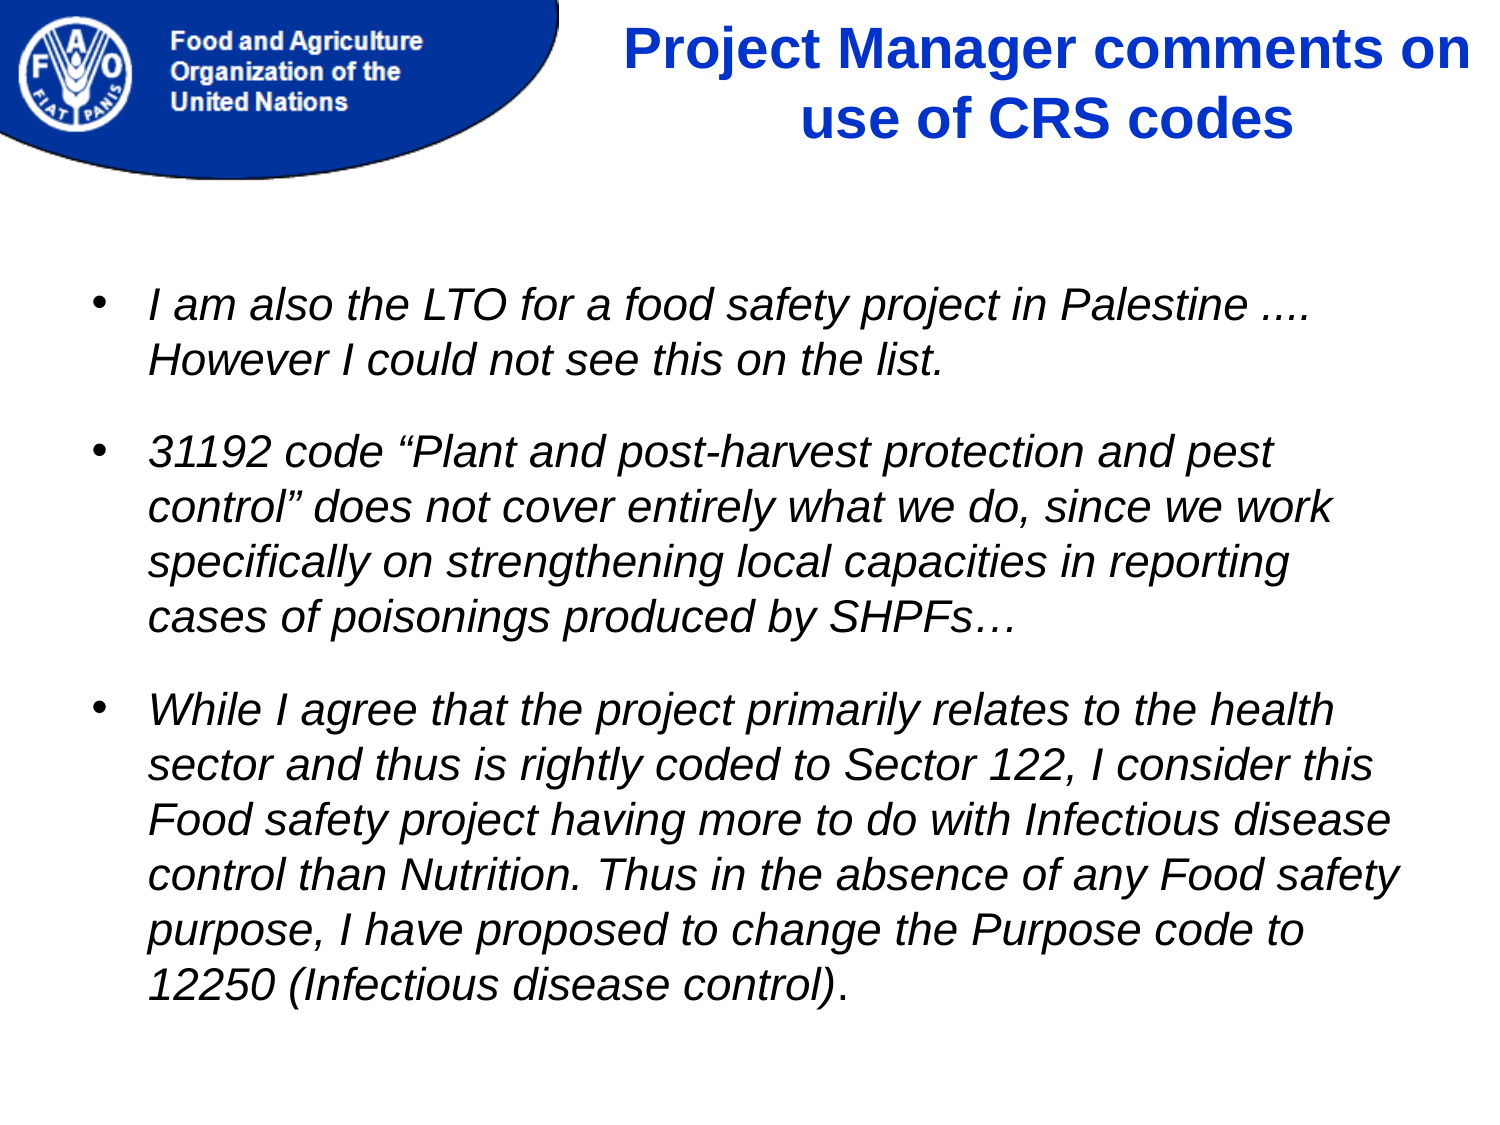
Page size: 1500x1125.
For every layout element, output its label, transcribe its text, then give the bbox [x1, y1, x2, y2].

picture [0, 0, 559, 185]
text_box Project Manager comments on use of CRS codes [597, 2, 1499, 159]
list I am also the LTO for a food safety project in Palestine .... However I could not see this on the list. 31192 code “Plant and post-harvest protection and pest control” does not cover entirely what we do, since we work specifically on strengthening local capacities in reporting cases of poisonings produced by SHPFs… While I agree that the project primarily relates to the health sector and thus is rightly coded to Sector 122, I consider this Food safety project having more to do with Infectious disease control than Nutrition. Thus in the absence of any Food safety purpose, I have proposed to change the Purpose code to 12250 (Infectious disease control). [76, 266, 1427, 1100]
